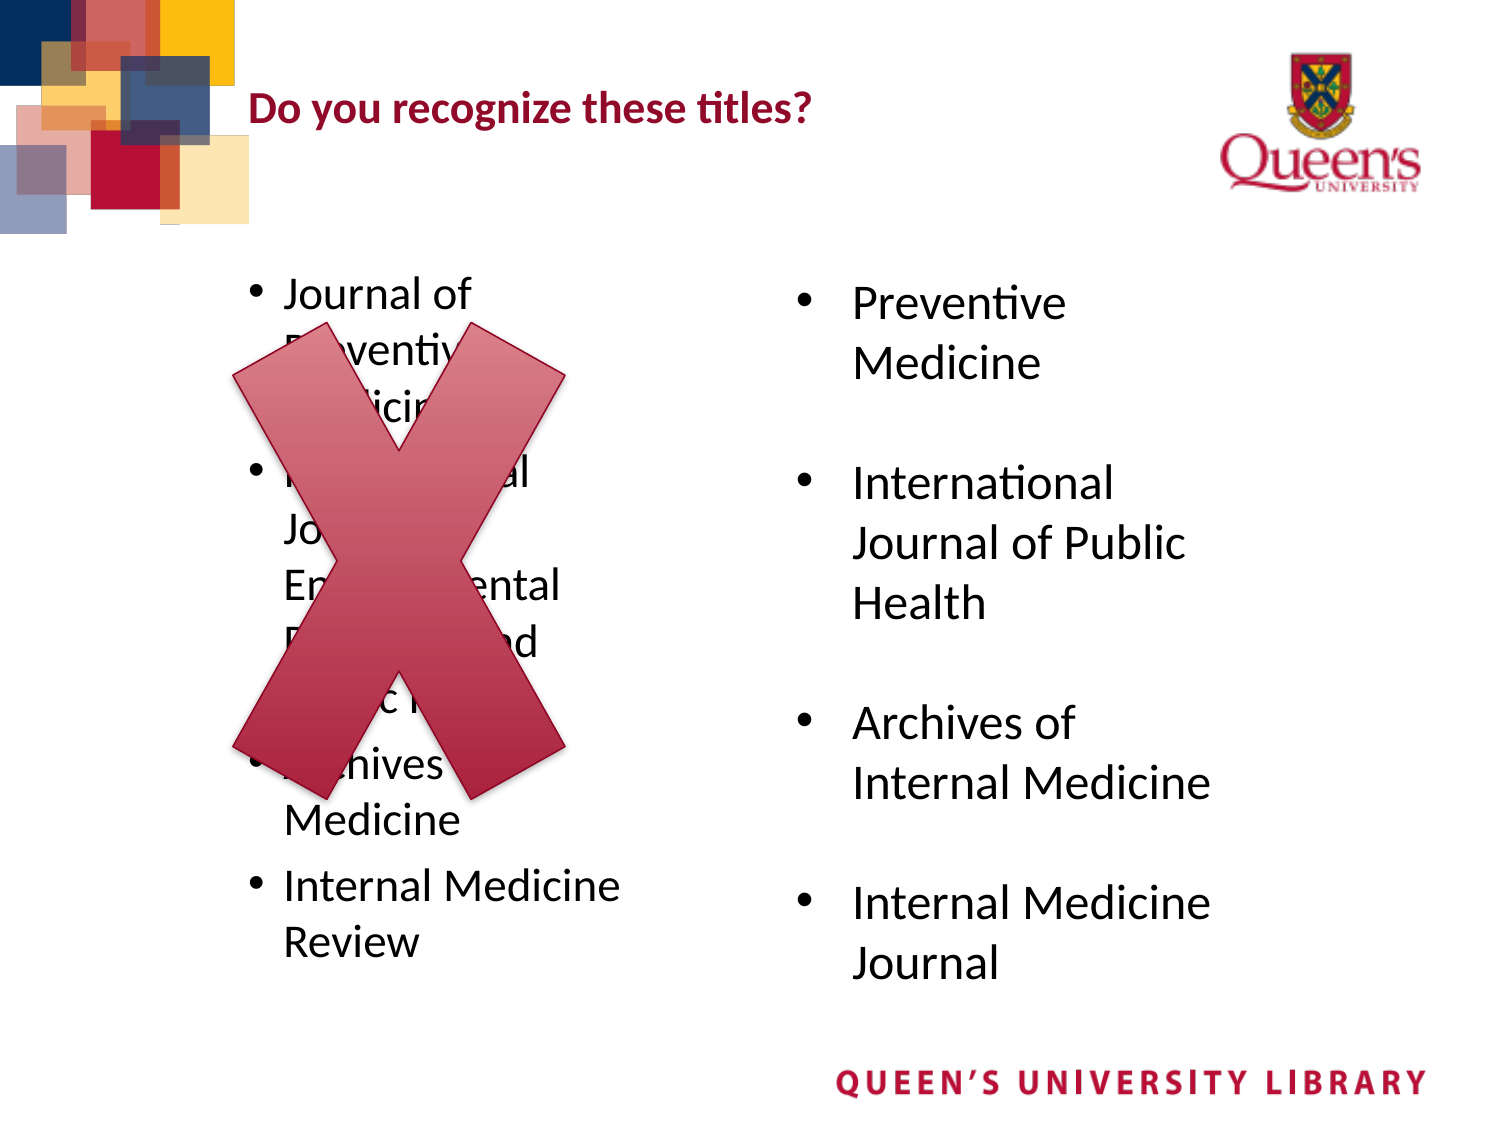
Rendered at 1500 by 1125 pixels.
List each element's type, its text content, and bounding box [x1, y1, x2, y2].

title Do you recognize these titles? [248, 26, 1253, 181]
picture [0, 0, 249, 234]
text_box Preventive Medicine International Journal of Public Health Archives of Internal Medicine Internal Medicine Journal [781, 262, 1232, 997]
list Journal of Preventive Medicine International Journal of Environmental Research and Public Health Archives of Medicine Internal Medicine Review [248, 262, 656, 969]
text_box [232, 321, 566, 801]
